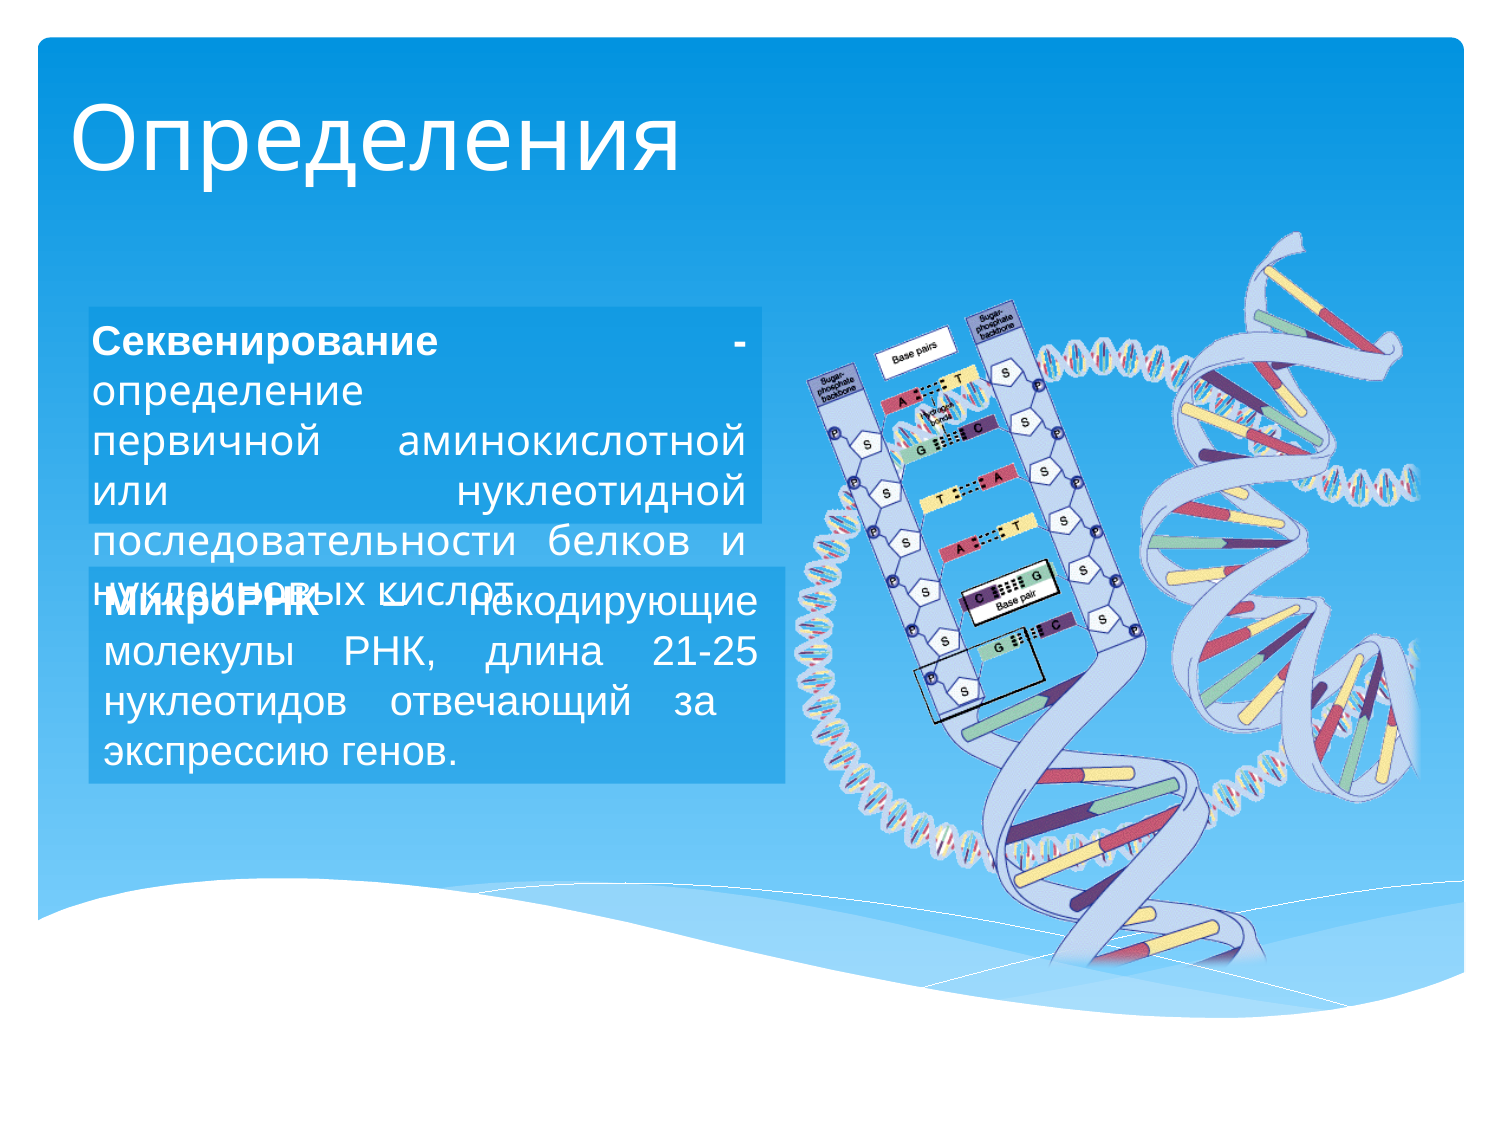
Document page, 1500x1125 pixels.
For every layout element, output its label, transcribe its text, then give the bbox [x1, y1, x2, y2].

text_box МикроРНК – некодирующие молекулы РНК, длина 21-25 нуклеотидов отвечающий за экспрессию генов. [88, 566, 774, 782]
text_box [87, 565, 779, 785]
picture [785, 231, 1429, 975]
title Определения [53, 66, 928, 197]
text_box Секвенирование - определение первичной аминокислотной или нуклеотидной последовательности белков и нуклеиновых кислот [76, 306, 762, 622]
